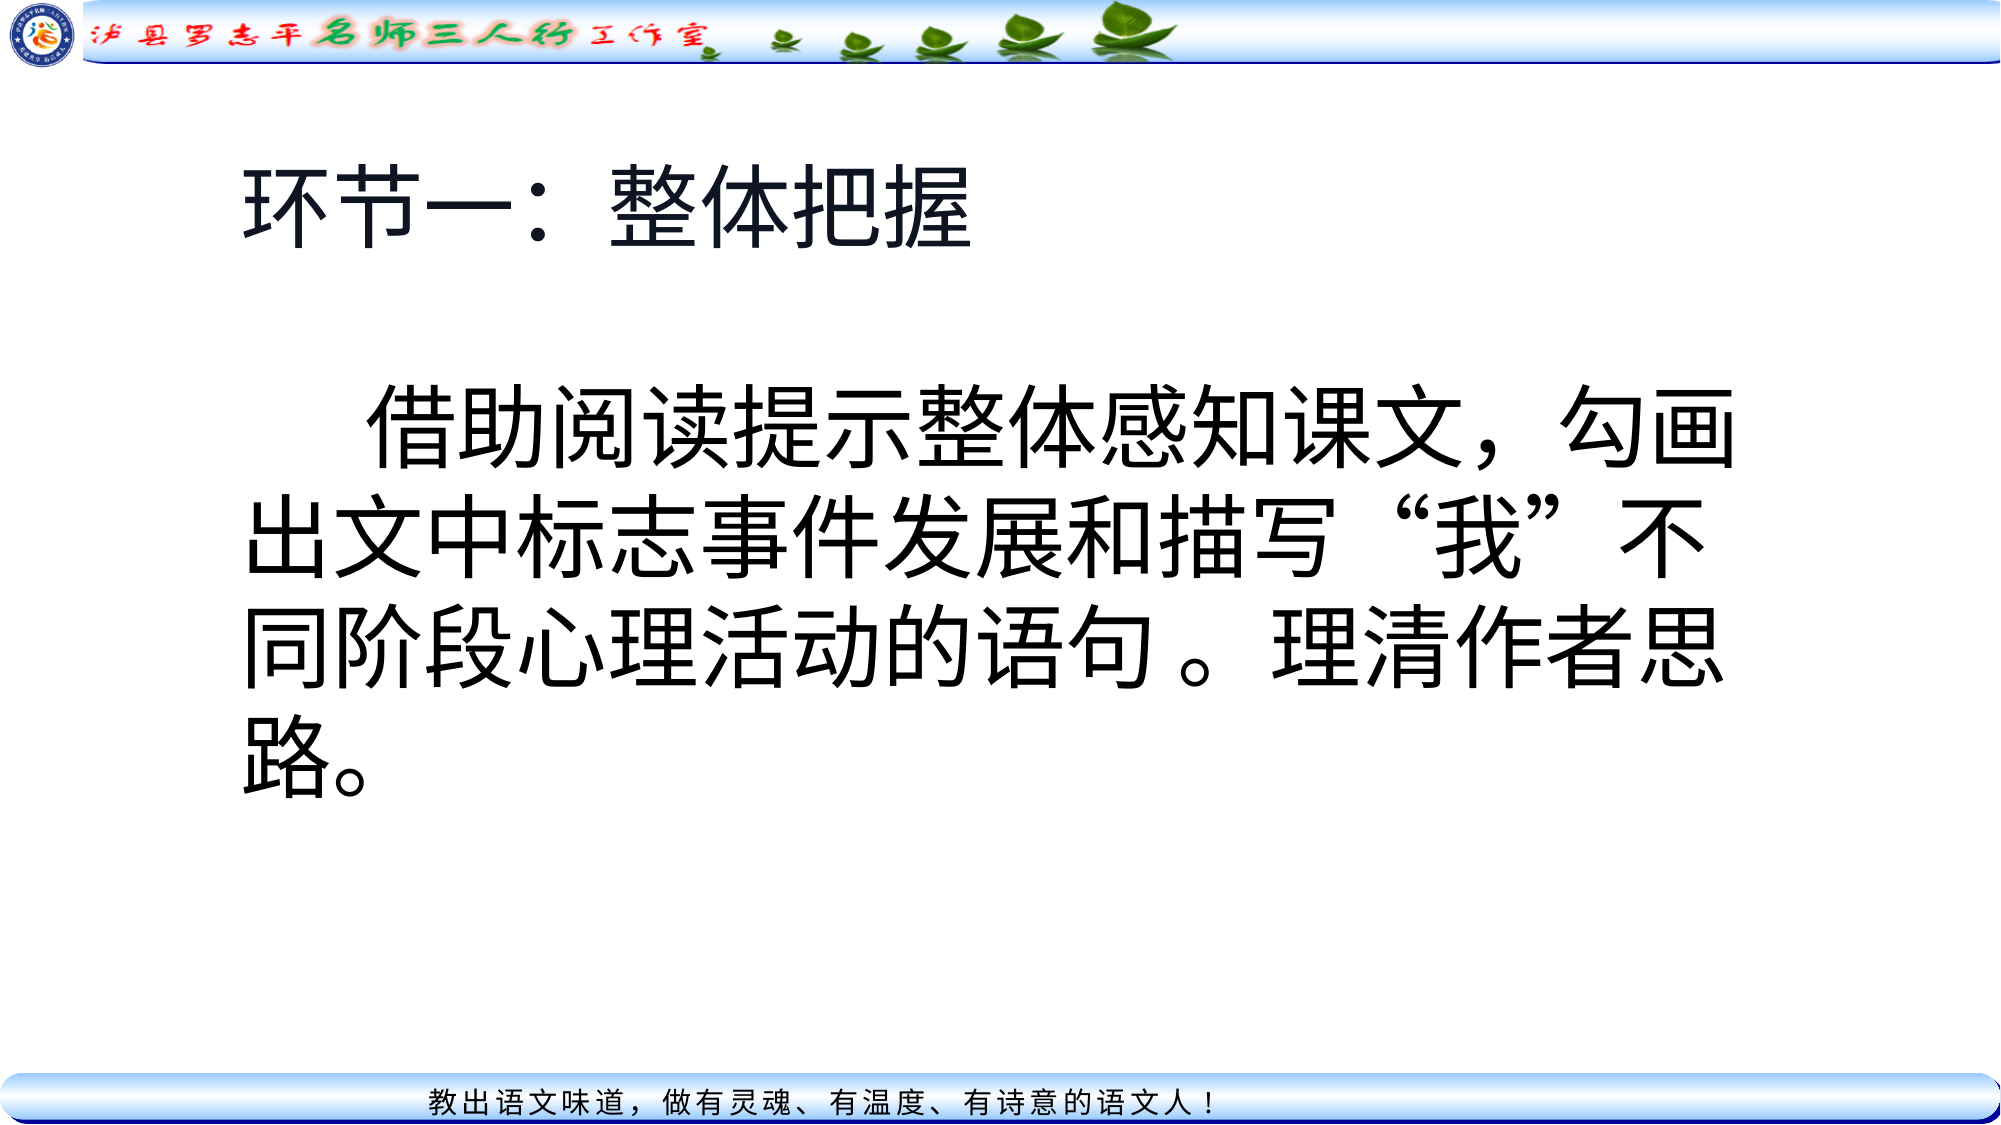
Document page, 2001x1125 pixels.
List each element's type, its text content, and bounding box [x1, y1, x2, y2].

text_box 环节一：整体把握 借助阅读提示整体感知课文，勾画出文中标志事件发展和描写“我”不同阶段心理活动的语句 。理清作者思路。 [225, 142, 1793, 818]
picture [83, 0, 2001, 64]
picture [9, 2, 75, 68]
